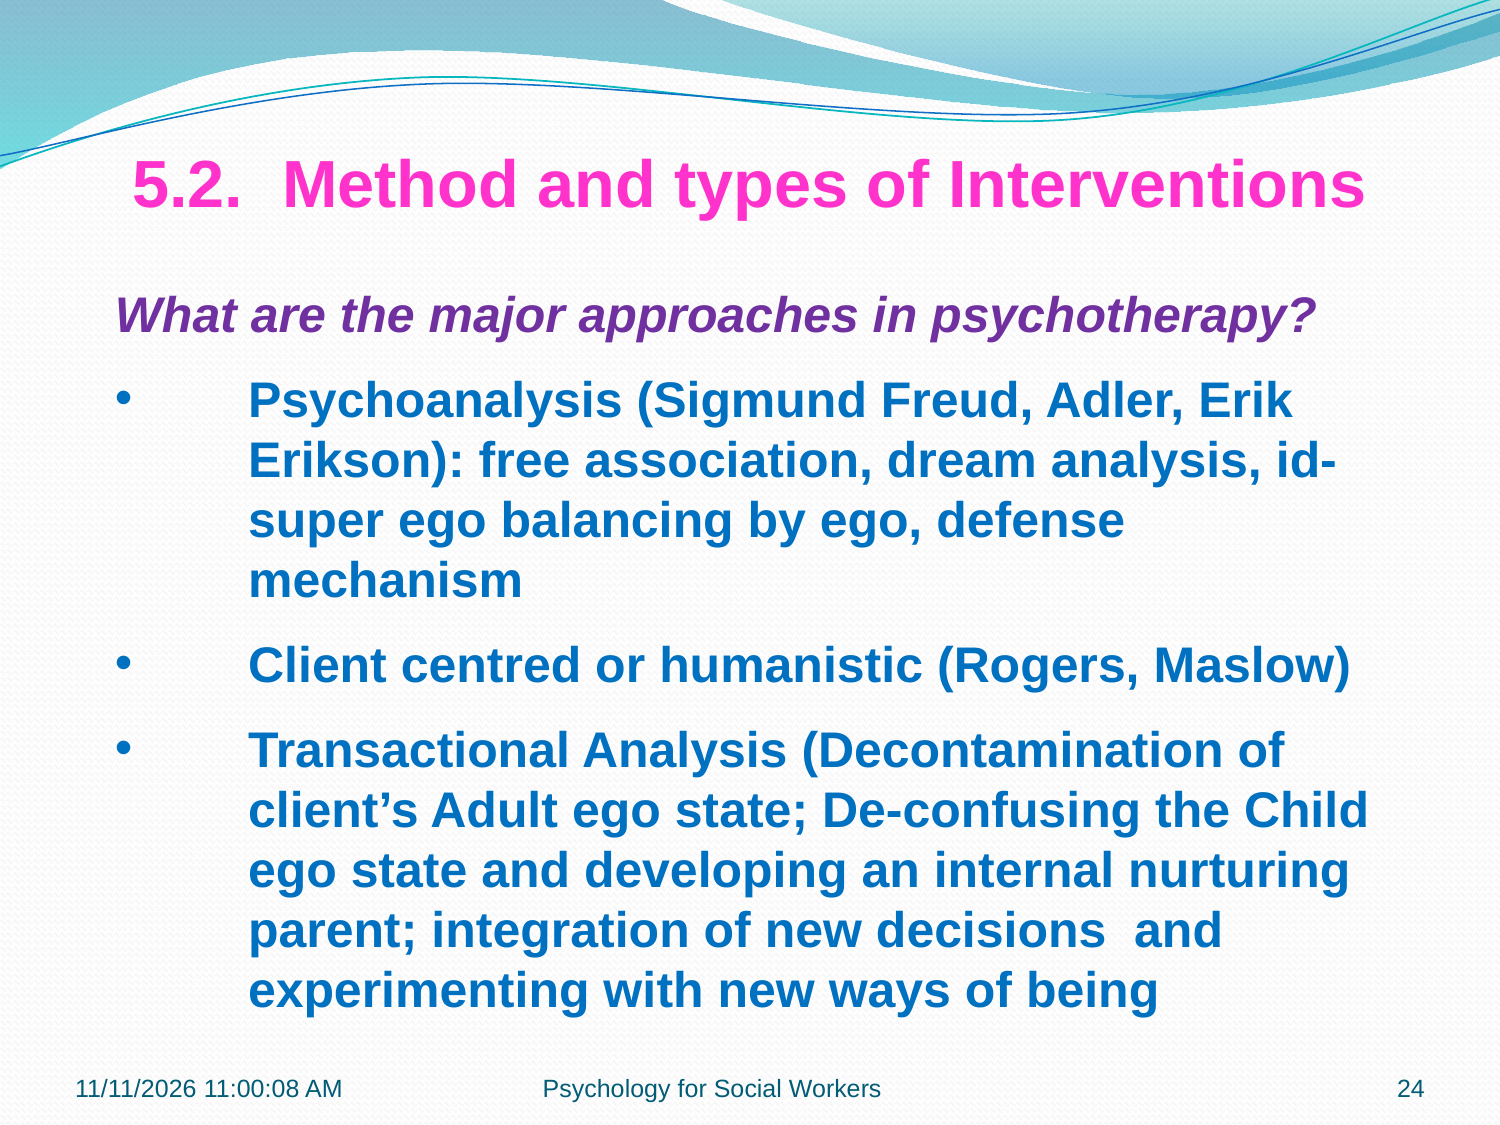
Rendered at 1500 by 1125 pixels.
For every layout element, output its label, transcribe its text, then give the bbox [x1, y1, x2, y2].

slide_number 24 [1299, 1042, 1425, 1103]
text_box What are the major approaches in psychotherapy? Psychoanalysis (Sigmund Freud, Adler, Erik Erikson): free association, dream analysis, id-super ego balancing by ego, defense mechanism Client centred or humanistic (Rogers, Maslow) Transactional Analysis (Decontamination of client’s Adult ego state; De-confusing the Child ego state and developing an internal nurturing parent; integration of new decisions and experimenting with new ways of being [99, 275, 1400, 1050]
footer Psychology for Social Workers [437, 1050, 988, 1103]
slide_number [75, 1042, 425, 1103]
text_box 5.2. Method and types of Interventions [0, 99, 1500, 263]
